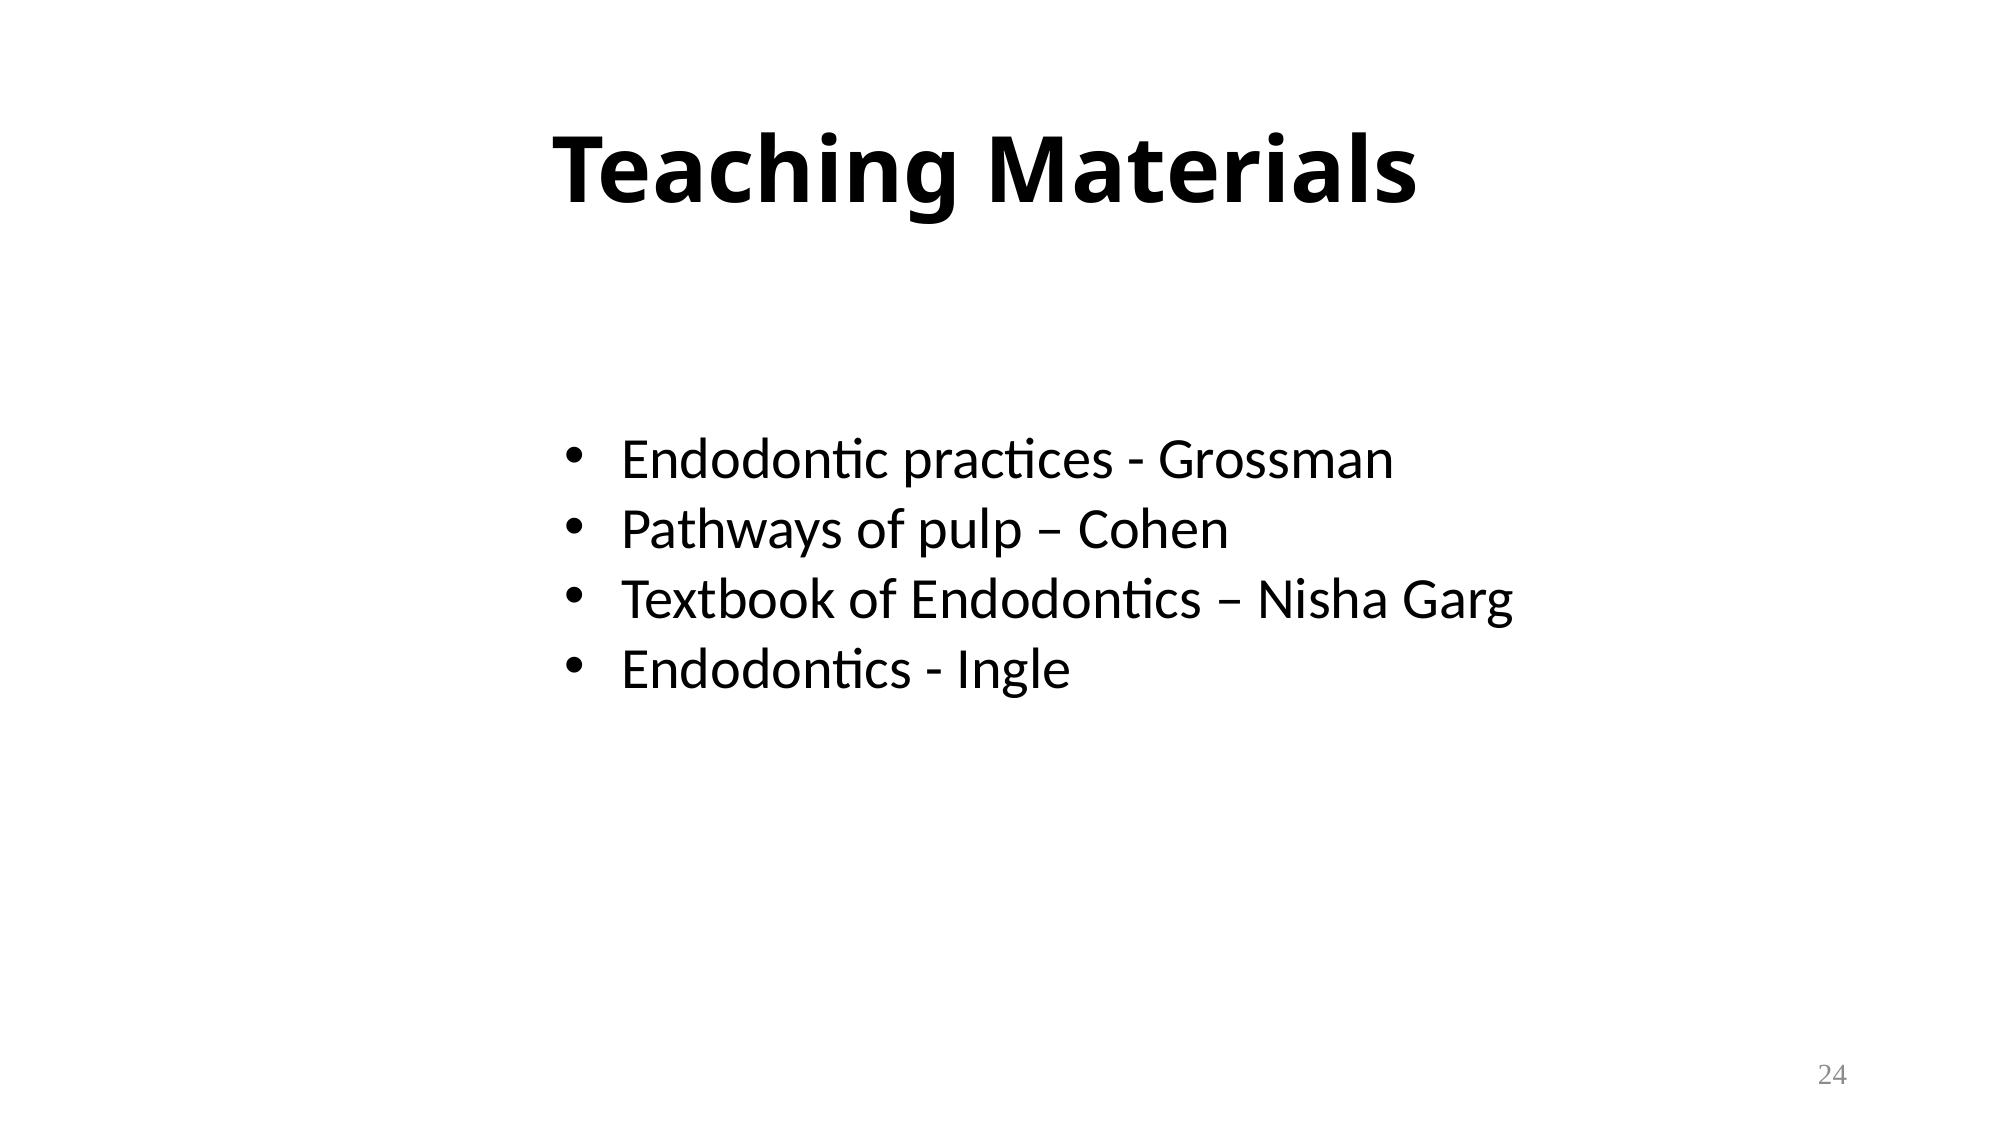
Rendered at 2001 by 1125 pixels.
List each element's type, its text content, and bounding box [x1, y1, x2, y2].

text_box Endodontic practices - Grossman Pathways of pulp – Cohen Textbook of Endodontics – Nisha Garg Endodontics - Ingle [549, 412, 1663, 848]
title Teaching Materials [512, 37, 1781, 375]
slide_number 24 [1412, 1042, 1863, 1103]
